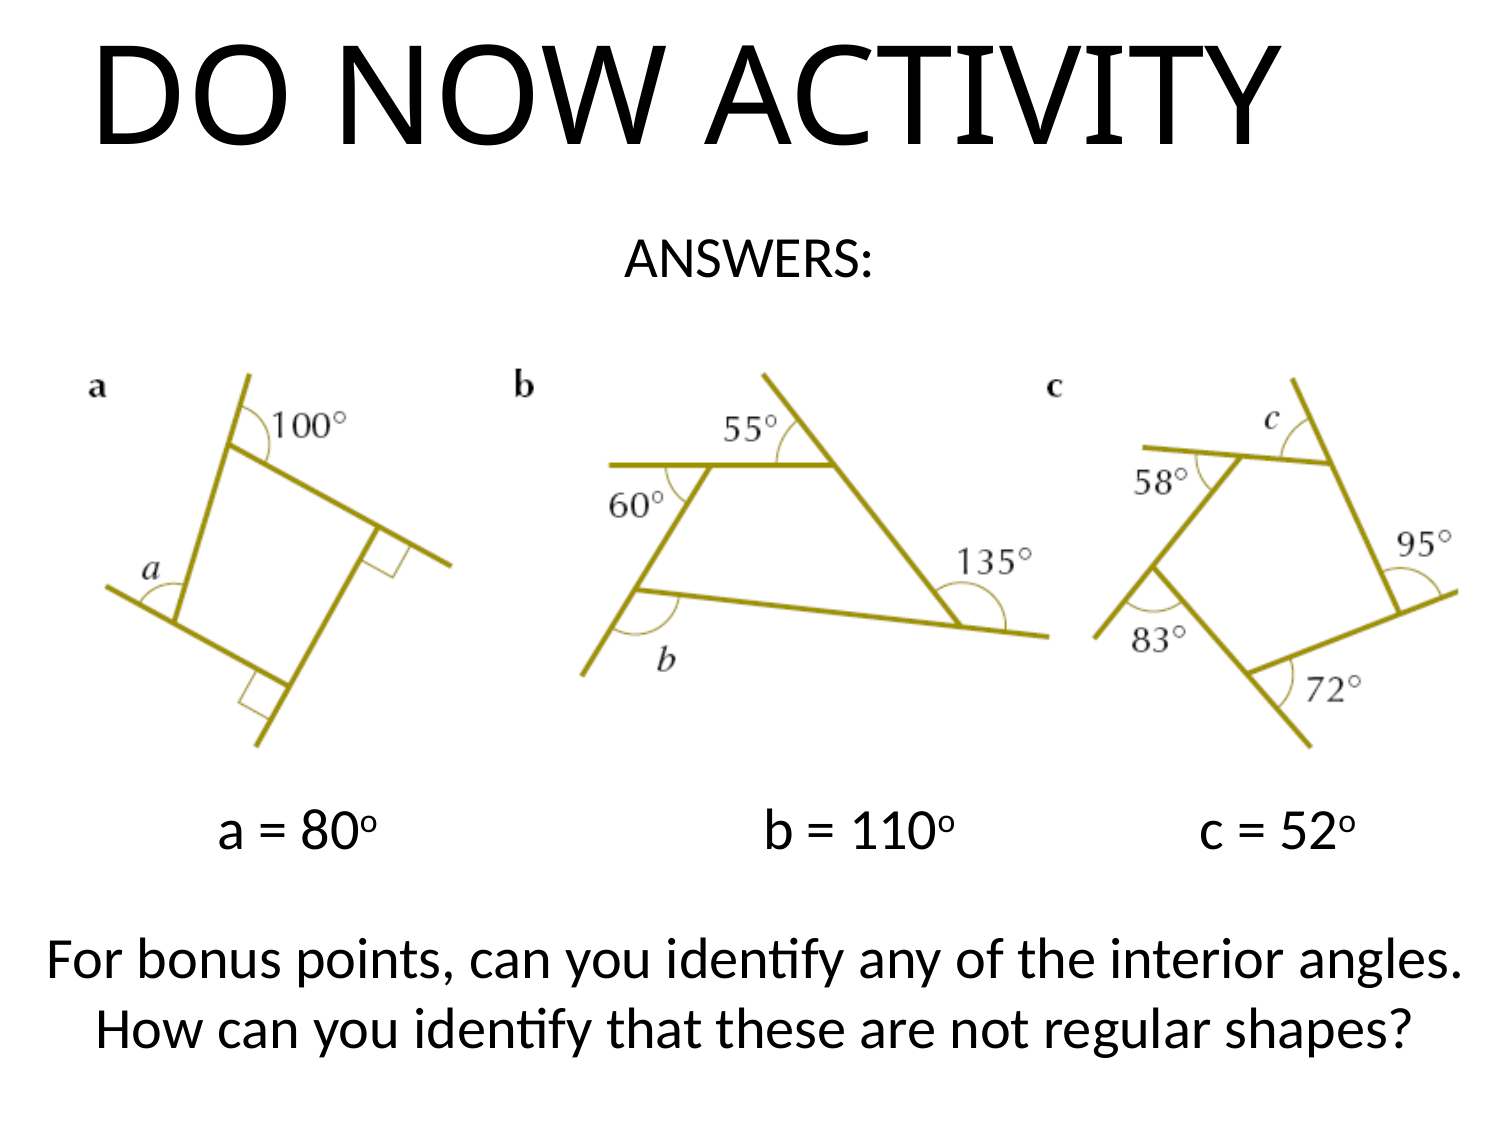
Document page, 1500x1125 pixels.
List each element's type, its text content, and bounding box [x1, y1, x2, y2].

picture [0, 364, 1500, 802]
text_box DO NOW ACTIVITY [72, 0, 1466, 180]
text_box c = 52o [985, 802, 1500, 869]
text_box b = 110o [567, 802, 985, 869]
text_box a = 80o [5, 802, 567, 869]
text_box ANSWERS: [0, 211, 1500, 297]
text_box For bonus points, can you identify any of the interior angles. How can you identify that these are not regular shapes? [5, 913, 1500, 1068]
